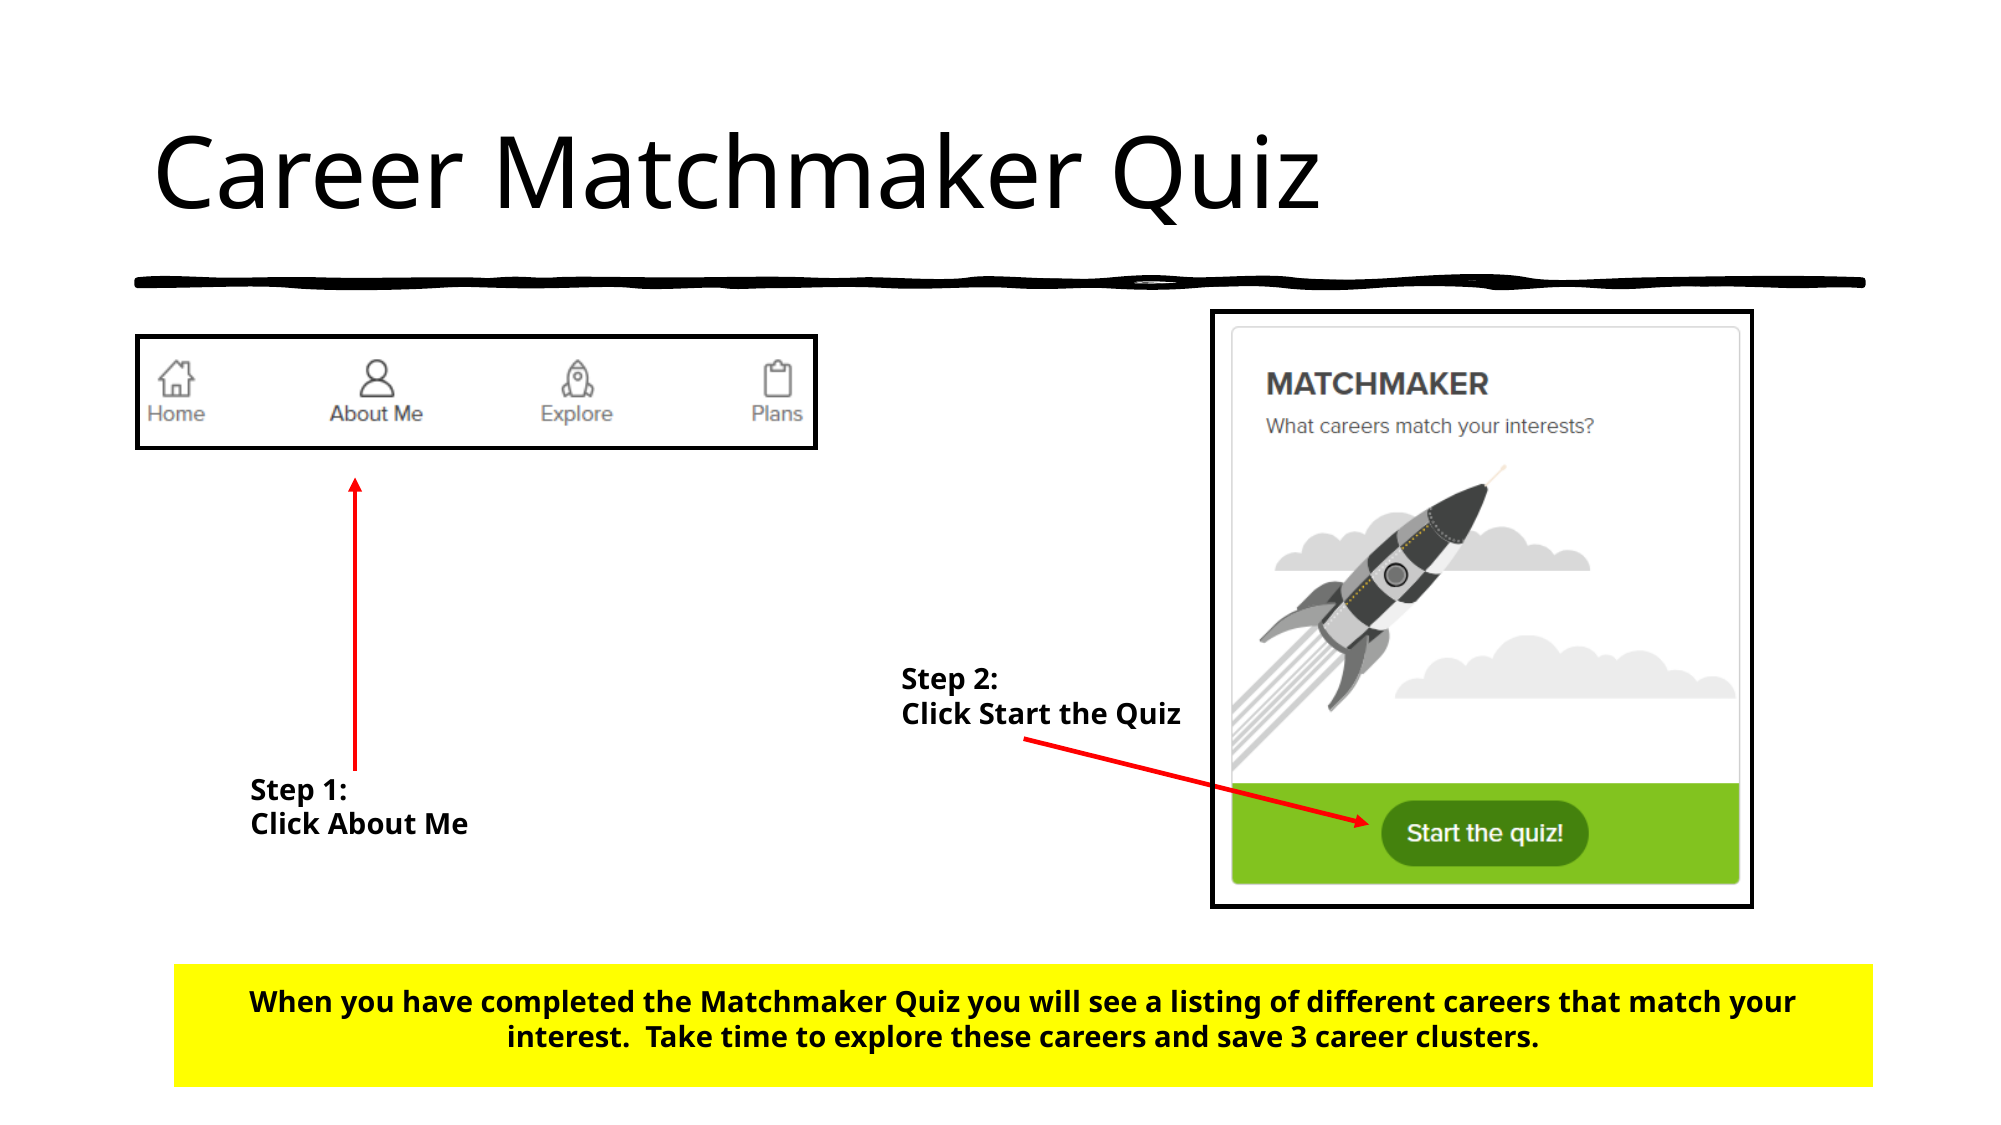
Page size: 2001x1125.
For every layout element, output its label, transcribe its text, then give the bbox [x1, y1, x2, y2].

text_box [136, 437, 816, 449]
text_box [1023, 738, 1370, 825]
text_box Step 2: Click Start the Quiz [886, 652, 1212, 738]
text_box Step 1: Click About Me [235, 763, 720, 849]
text_box When you have completed the Matchmaker Quiz you will see a listing of different careers that match your interest. Take time to explore these careers and save 3 career clusters. [175, 975, 1872, 1061]
text_box [1212, 310, 1753, 738]
text_box [136, 336, 816, 347]
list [105, 347, 847, 437]
picture [1214, 314, 1754, 895]
text_box [174, 964, 1873, 1087]
text_box [1212, 825, 1753, 908]
title Career Matchmaker Quiz [137, 59, 1863, 278]
